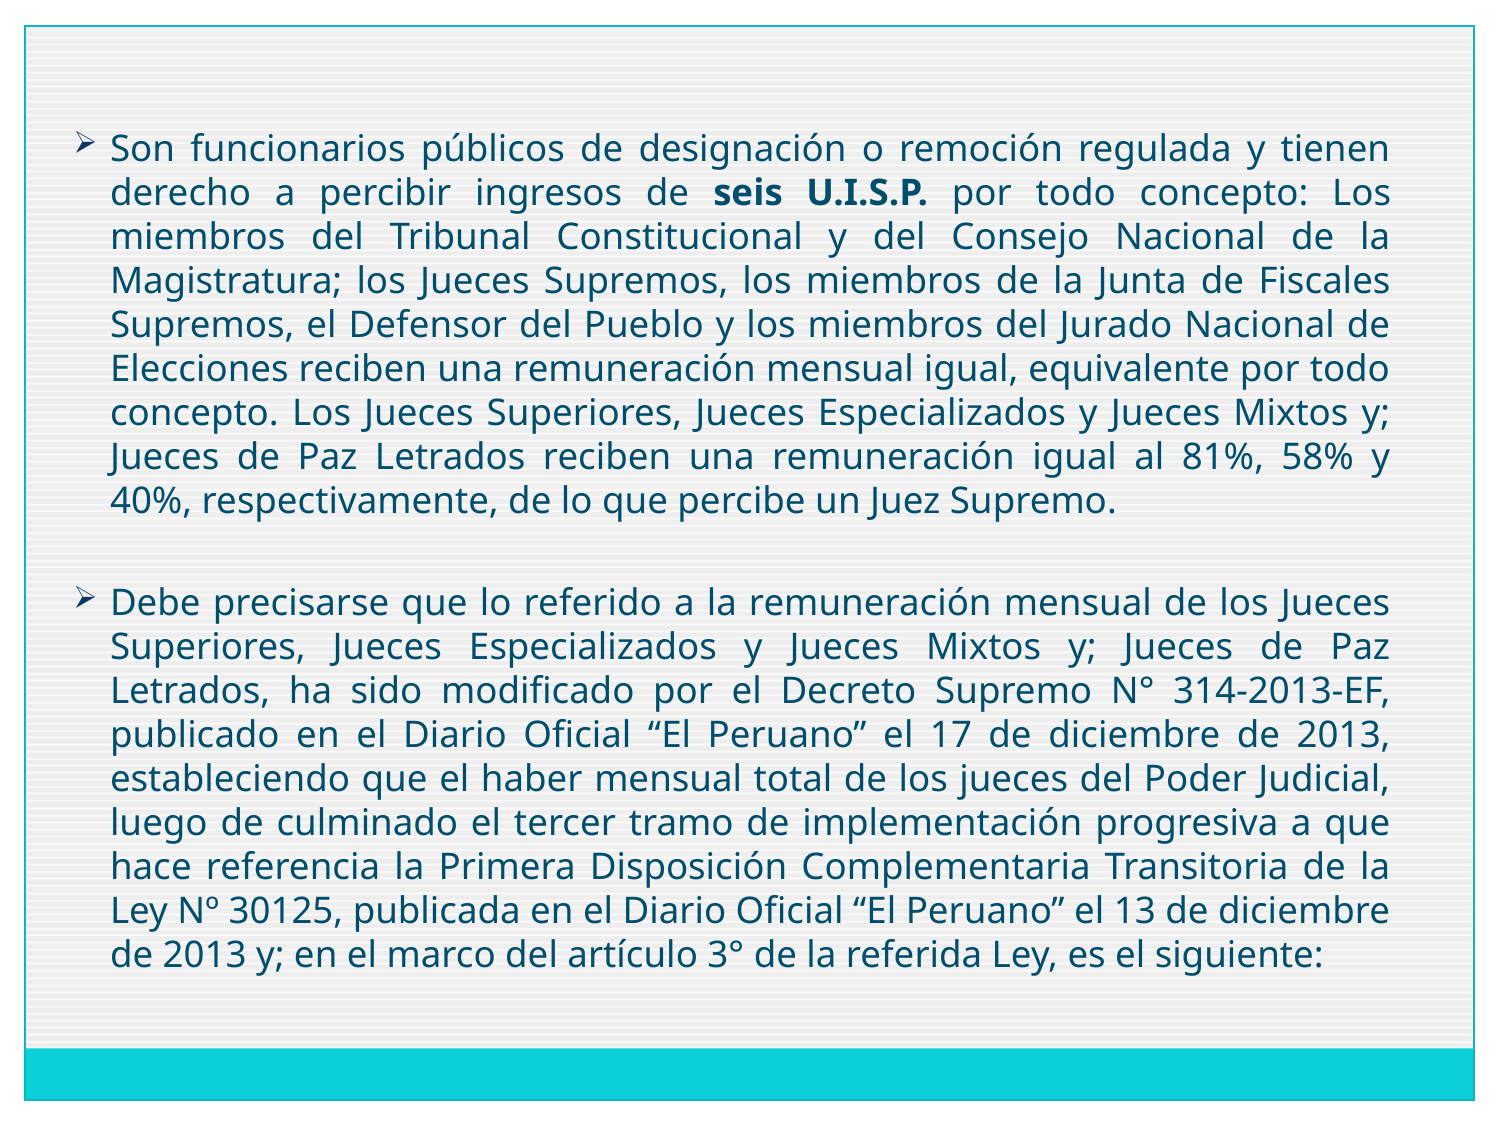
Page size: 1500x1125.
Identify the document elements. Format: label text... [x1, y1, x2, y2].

list Son funcionarios públicos de designación o remoción regulada y tienen derecho a percibir ingresos de seis U.I.S.P. por todo concepto: Los miembros del Tribunal Constitucional y del Consejo Nacional de la Magistratura; los Jueces Supremos, los miembros de la Junta de Fiscales Supremos, el Defensor del Pueblo y los miembros del Jurado Nacional de Elecciones reciben una remuneración mensual igual, equivalente por todo concepto. Los Jueces Superiores, Jueces Especializados y Jueces Mixtos y; Jueces de Paz Letrados reciben una remuneración igual al 81%, 58% y 40%, respectivamente, de lo que percibe un Juez Supremo. Debe precisarse que lo referido a la remuneración mensual de los Jueces Superiores, Jueces Especializados y Jueces Mixtos y; Jueces de Paz Letrados, ha sido modificado por el Decreto Supremo N° 314-2013-EF, publicado en el Diario Oficial “El Peruano” el 17 de diciembre de 2013, estableciendo que el haber mensual total de los jueces del Poder Judicial, luego de culminado el tercer tramo de implementación progresiva a que hace referencia la Primera Disposición Complementaria Transitoria de la Ley Nº 30125, publicada en el Diario Oficial “El Peruano” el 13 de diciembre de 2013 y; en el marco del artículo 3° de la referida Ley, es el siguiente: [58, 117, 1407, 1036]
